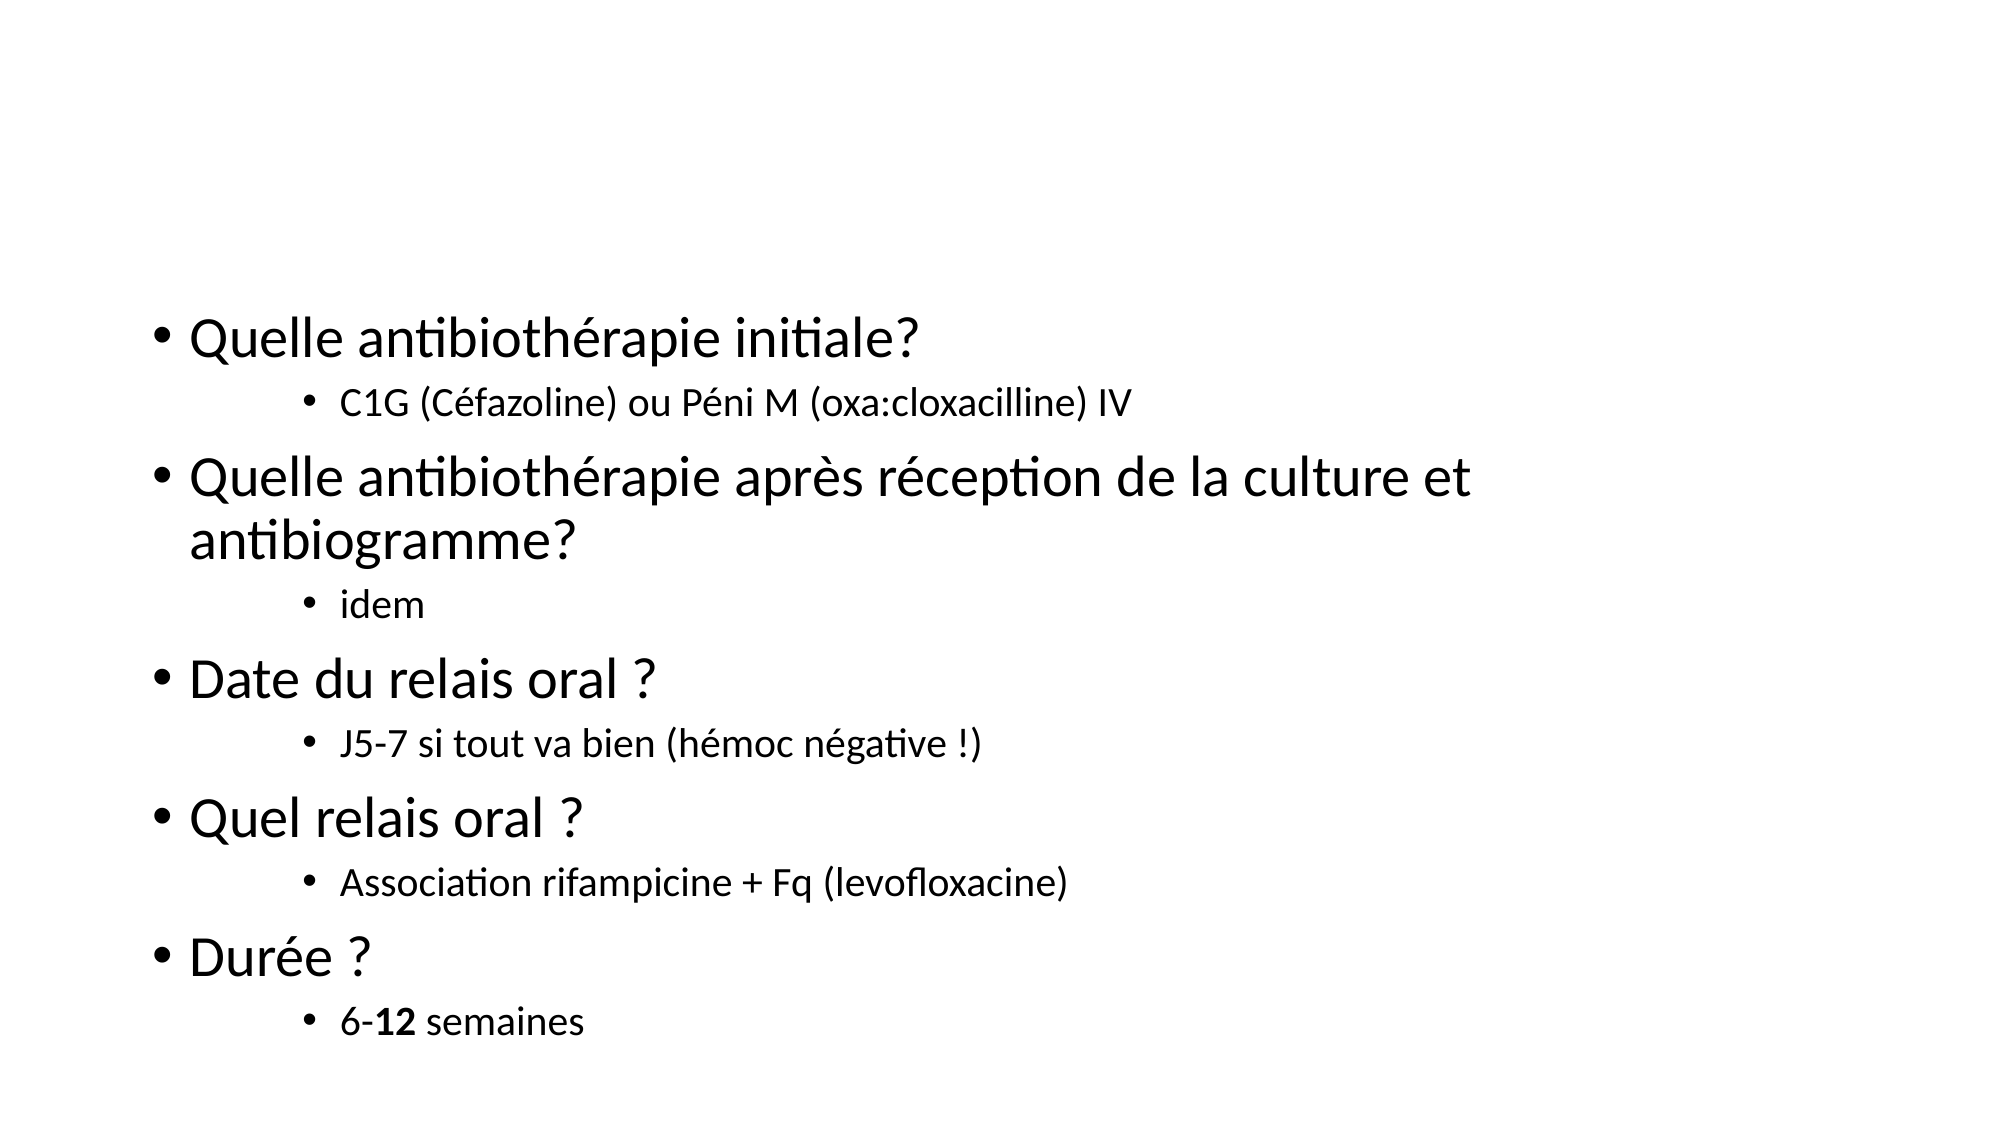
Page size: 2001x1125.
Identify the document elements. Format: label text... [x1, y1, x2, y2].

list Quelle antibiothérapie initiale? C1G (Céfazoline) ou Péni M (oxa:cloxacilline) IV Quelle antibiothérapie après réception de la culture et antibiogramme? idem Date du relais oral ? J5-7 si tout va bien (hémoc négative !) Quel relais oral ? Association rifampicine + Fq (levofloxacine) Durée ? 6-12 semaines [137, 299, 1863, 1062]
